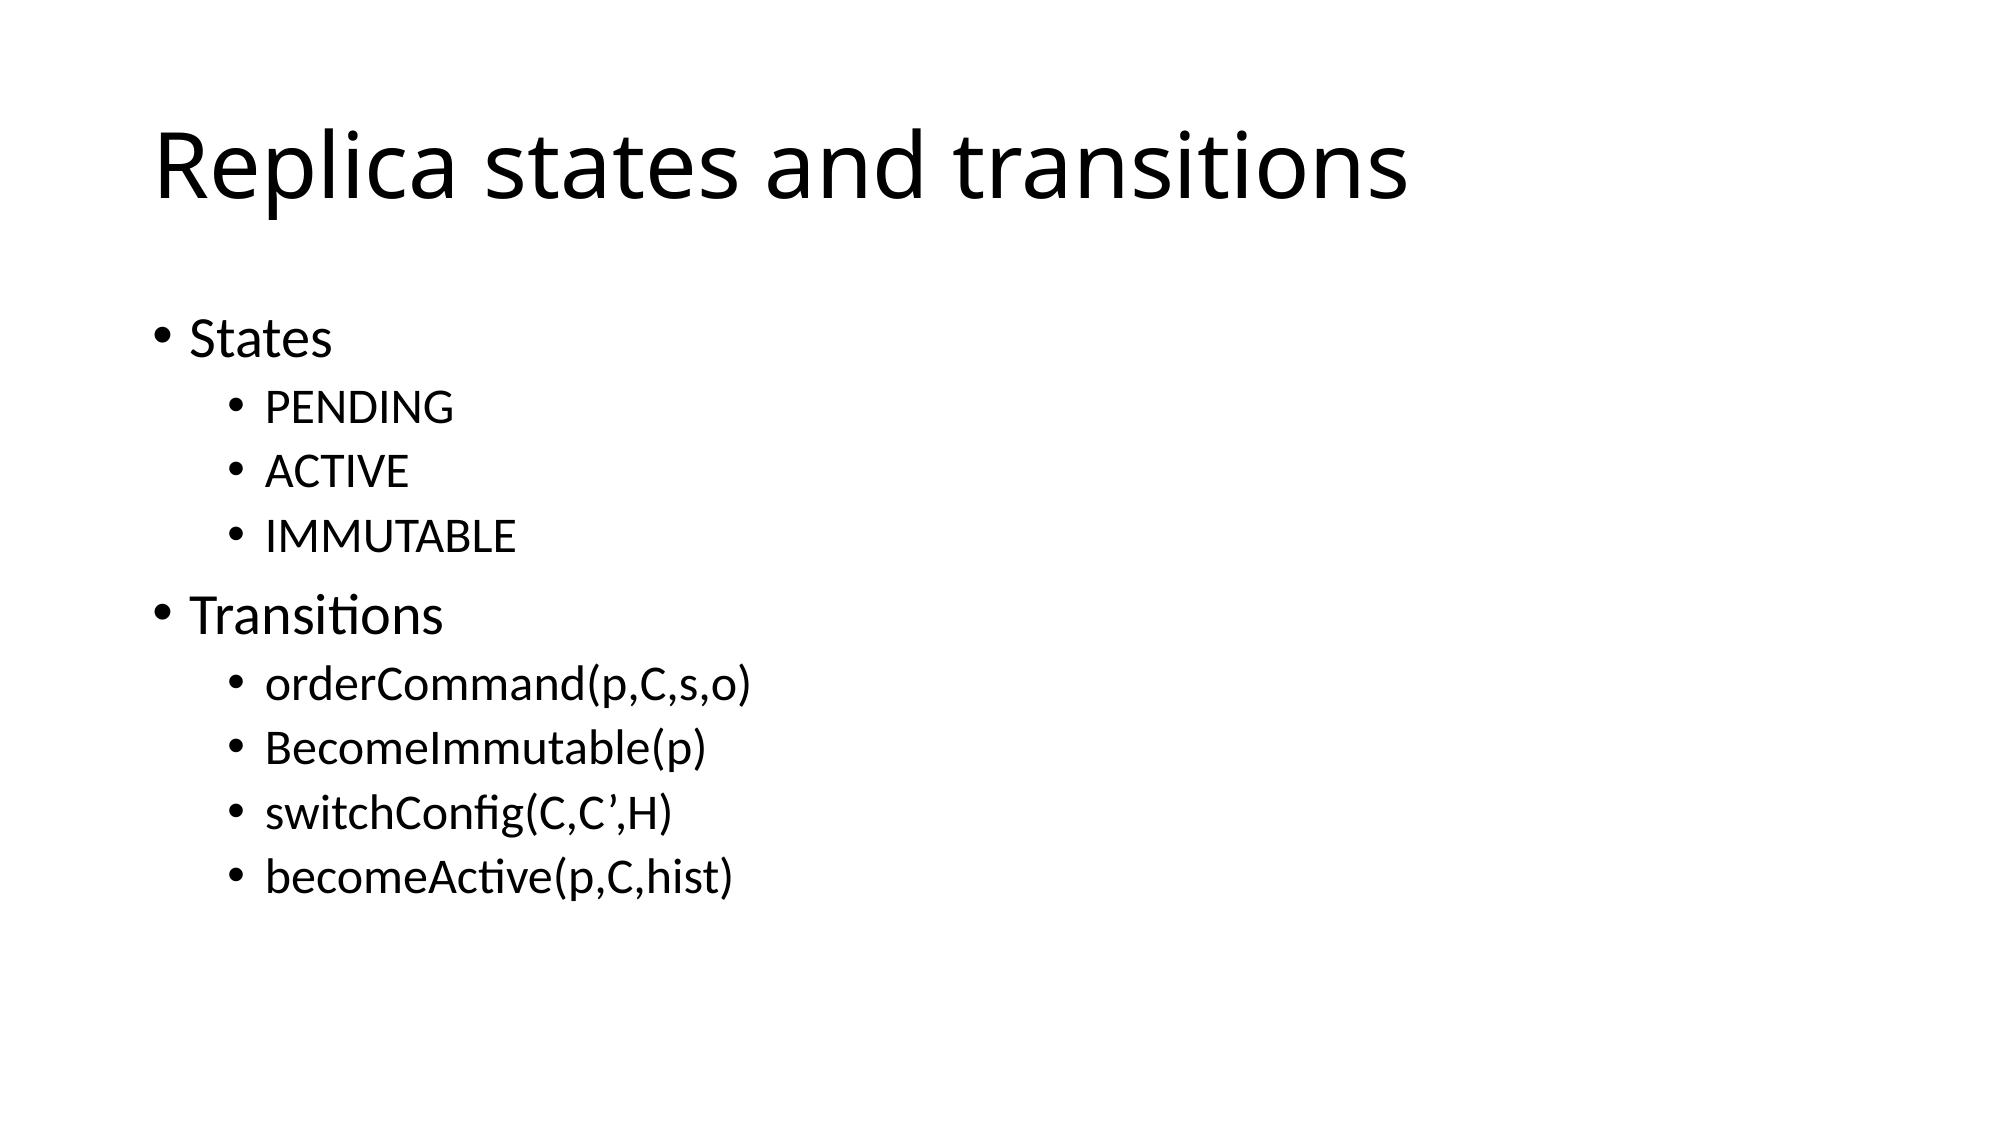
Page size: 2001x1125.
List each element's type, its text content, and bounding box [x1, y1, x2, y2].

list States PENDING ACTIVE IMMUTABLE Transitions orderCommand(p,C,s,o) BecomeImmutable(p) switchConfig(C,C’,H) becomeActive(p,C,hist) [137, 299, 1863, 1014]
title Replica states and transitions [137, 59, 1863, 278]
